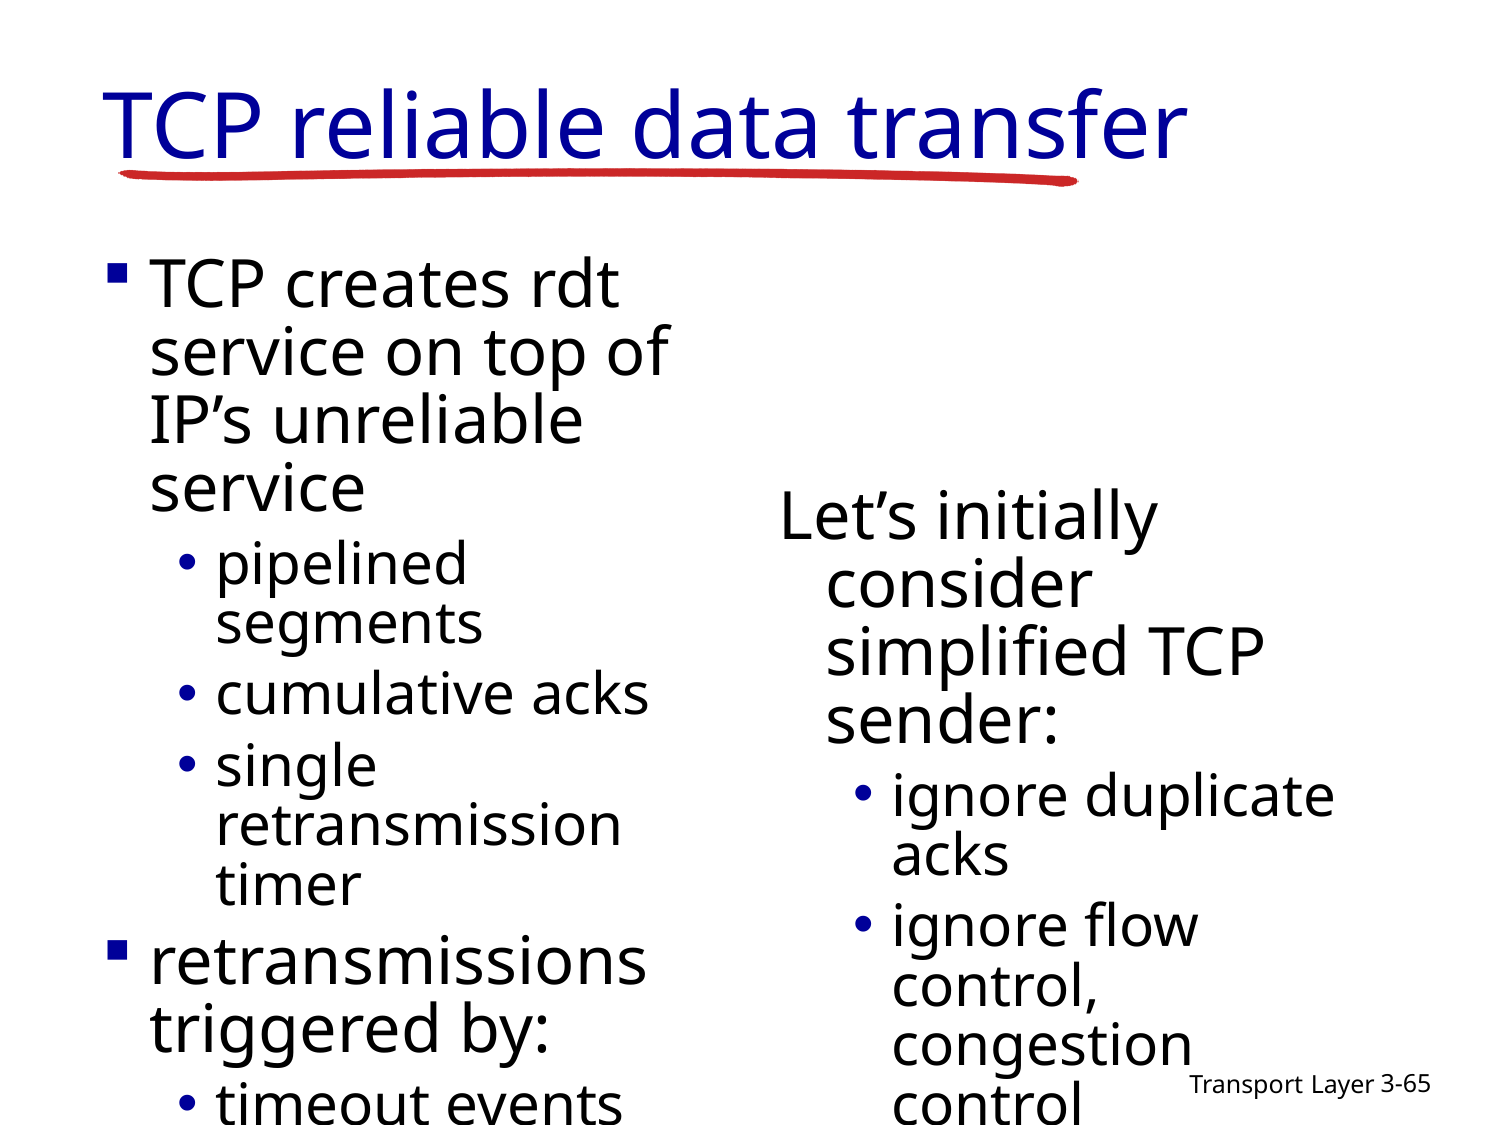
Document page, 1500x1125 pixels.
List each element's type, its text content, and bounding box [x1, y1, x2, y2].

title TCP reliable data transfer [87, 28, 1363, 216]
slide_number 3-65 [1365, 1060, 1477, 1106]
picture [114, 163, 1090, 193]
list TCP creates rdt service on top of IP’s unreliable service pipelined segments cumulative acks single retransmission timer retransmissions triggered by: timeout events duplicate acks [87, 246, 756, 1009]
footer Transport Layer [914, 1057, 1390, 1105]
list Let’s initially consider simplified TCP sender: ignore duplicate acks ignore flow control, congestion control [763, 477, 1409, 826]
